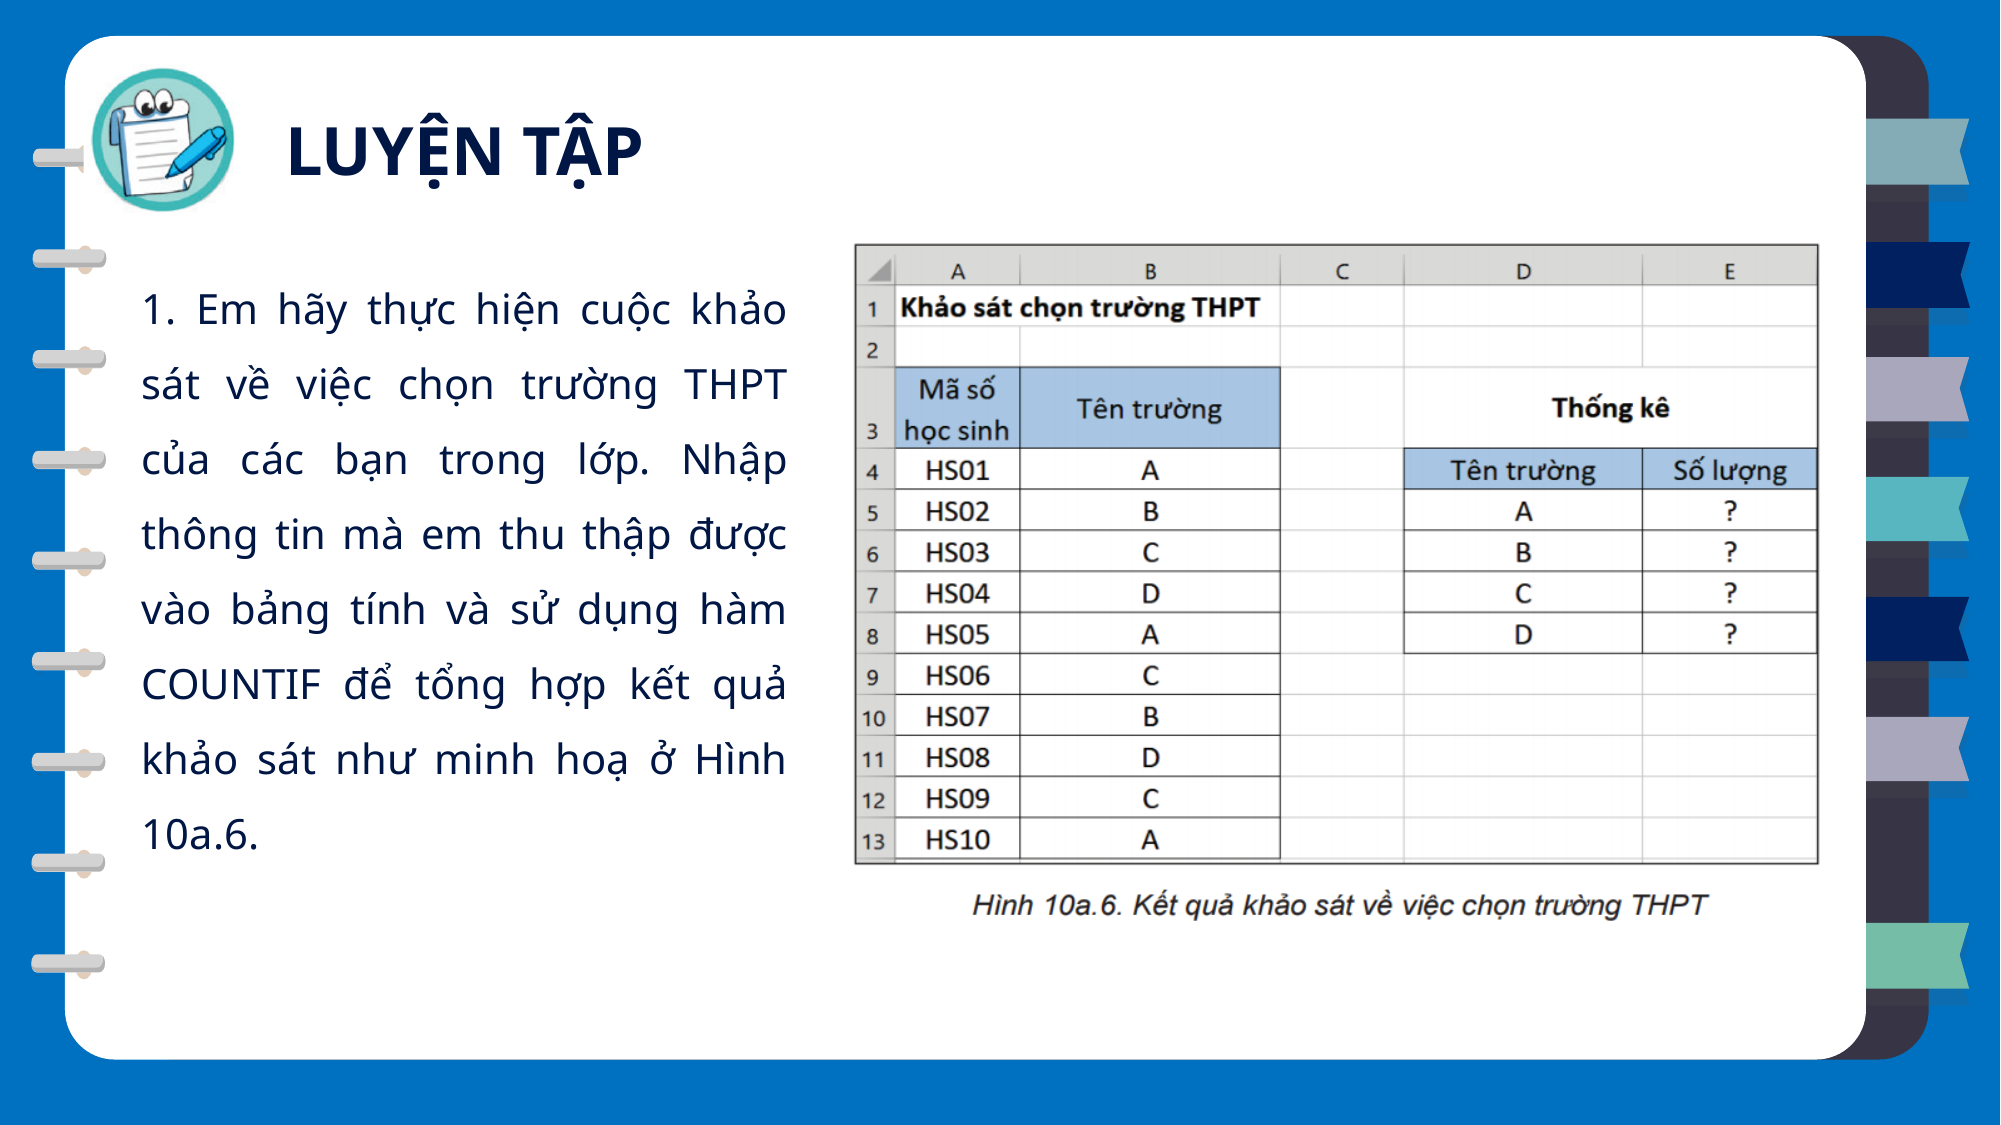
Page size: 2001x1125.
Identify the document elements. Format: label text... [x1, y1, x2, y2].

picture [83, 61, 244, 236]
text_box LUYỆN TẬP [244, 81, 679, 197]
picture [844, 235, 1836, 939]
text_box 1. Em hãy thực hiện cuộc khảo sát về việc chọn trường THPT của các bạn trong lớp. Nhập thông tin mà em thu thập được vào bảng tính và sử dụng hàm COUNTIF để tổng hợp kết quả khảo sát như minh hoạ ở Hình 10a.6. [127, 250, 803, 866]
